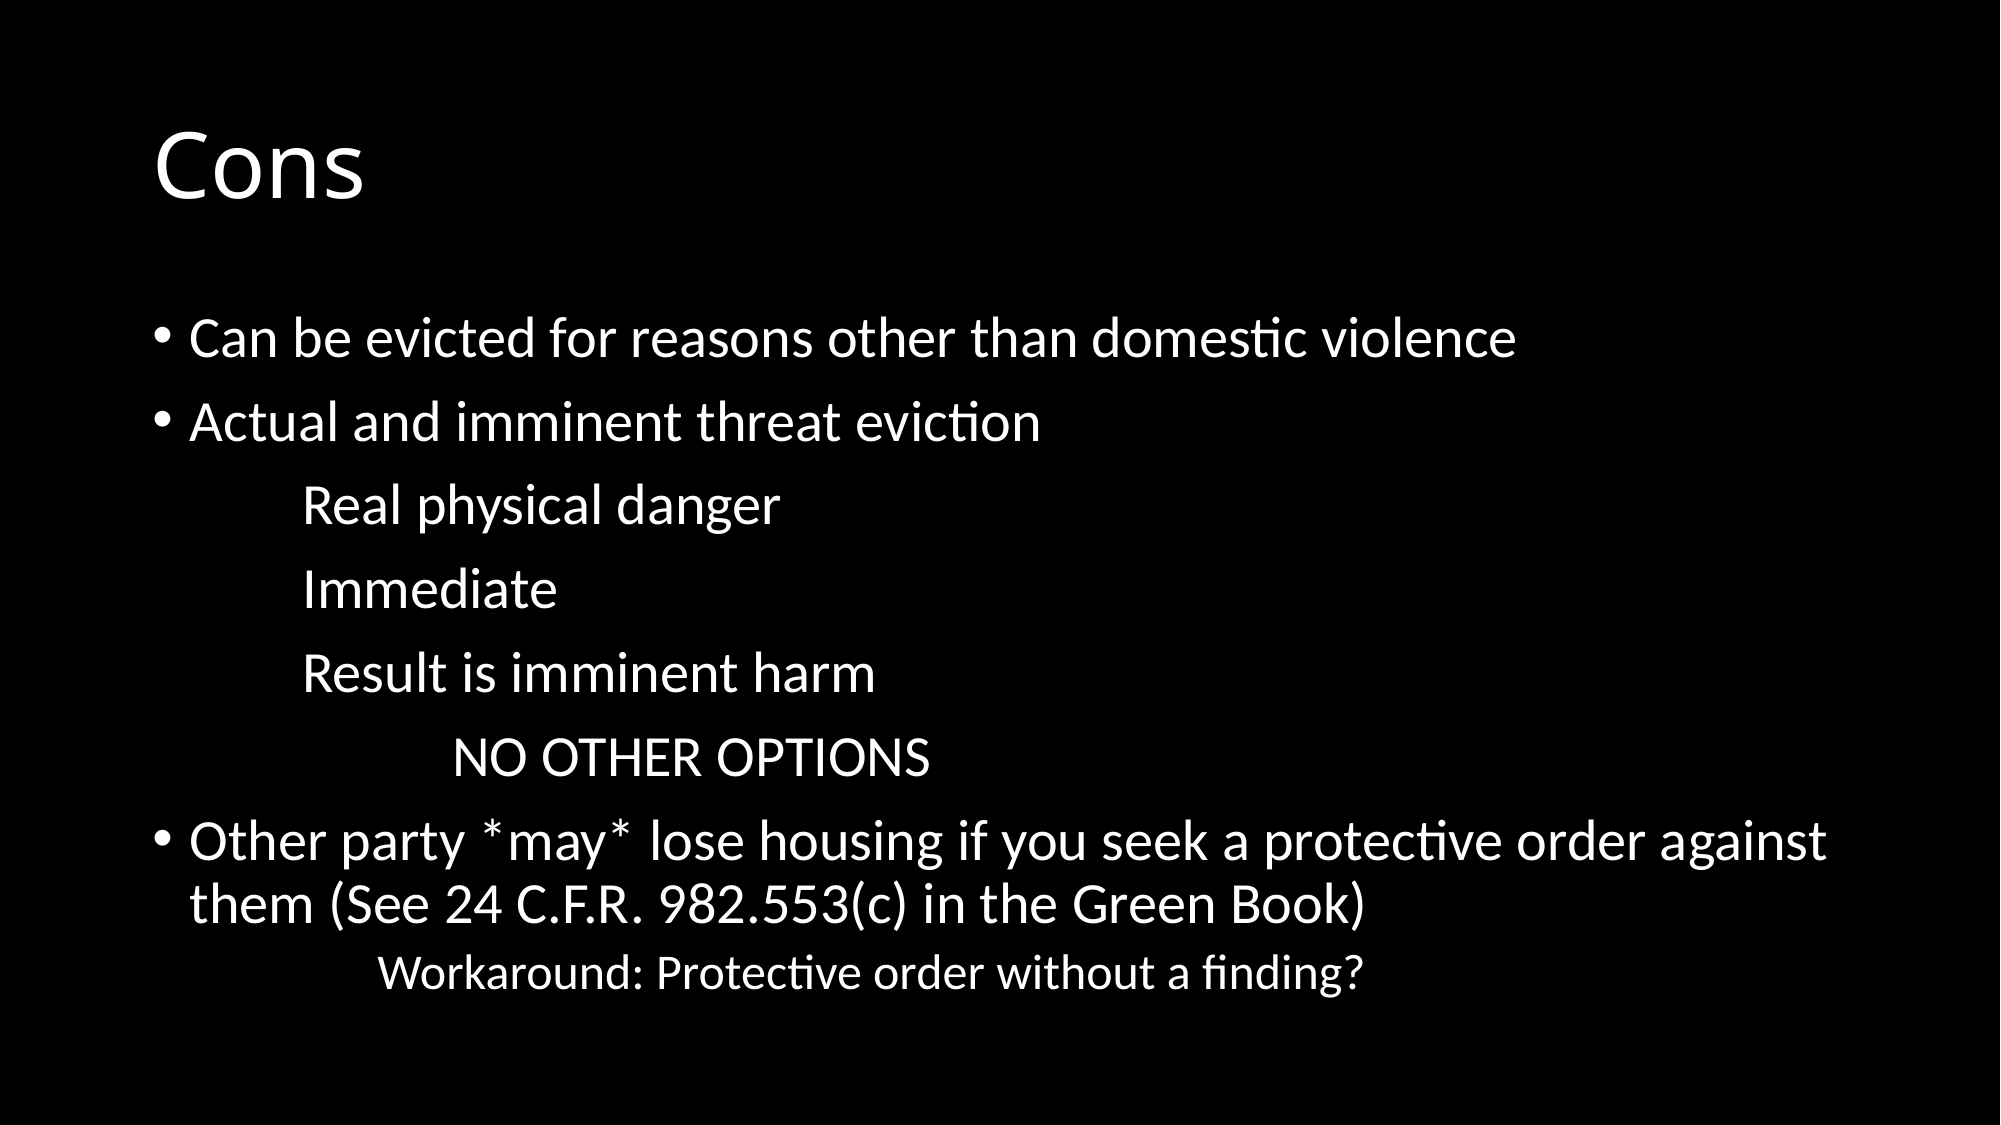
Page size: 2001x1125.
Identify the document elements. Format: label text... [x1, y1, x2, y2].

title Cons [137, 59, 1863, 278]
list Can be evicted for reasons other than domestic violence Actual and imminent threat eviction Real physical danger Immediate Result is imminent harm NO OTHER OPTIONS Other party *may* lose housing if you seek a protective order against them (See 24 C.F.R. 982.553(c) in the Green Book) Workaround: Protective order without a finding? [137, 299, 1863, 1014]
